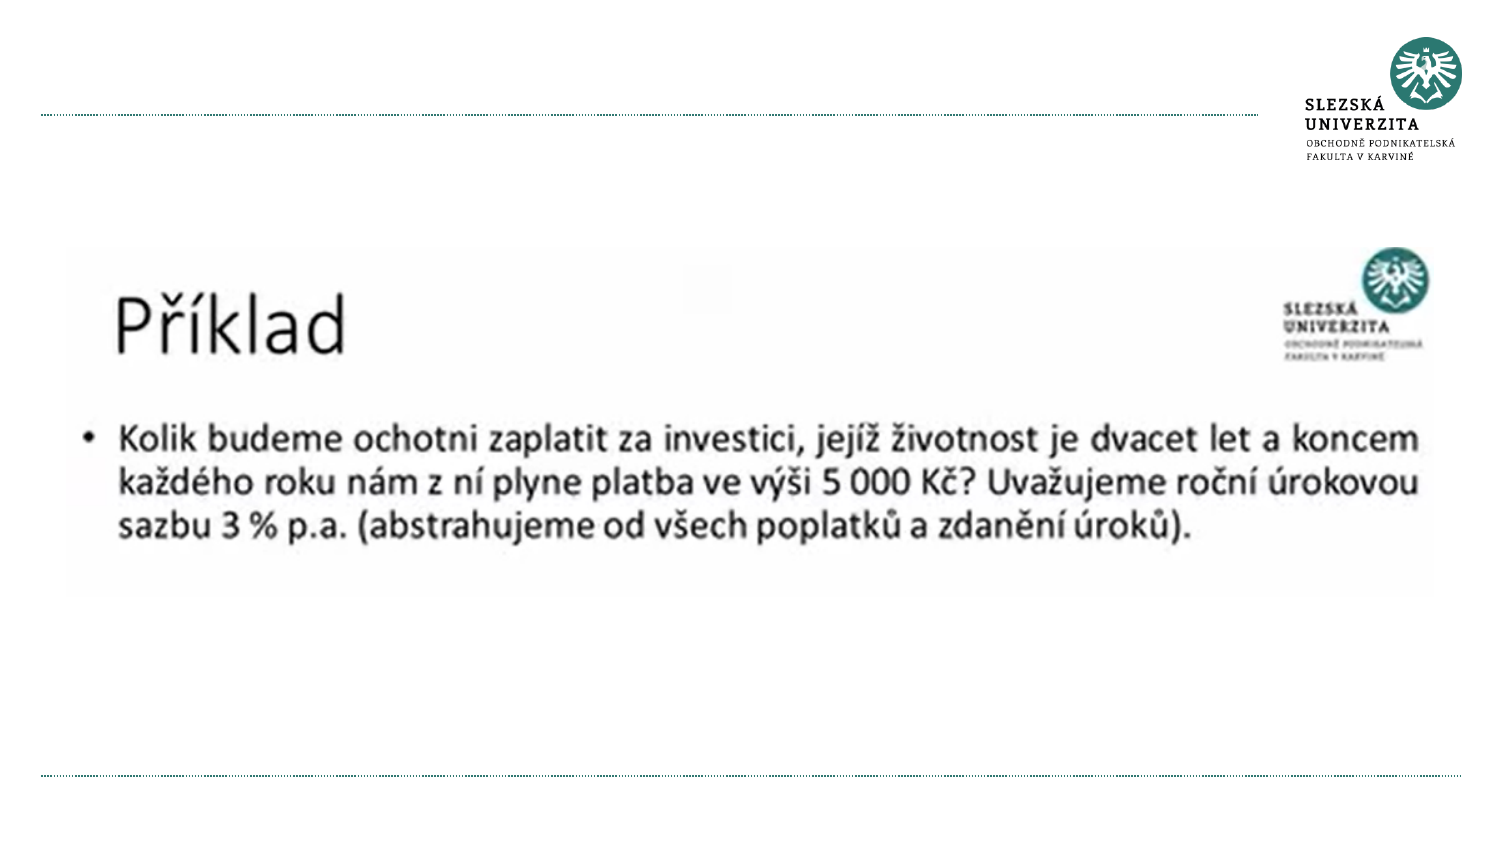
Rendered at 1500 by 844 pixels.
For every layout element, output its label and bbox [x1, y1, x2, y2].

picture [1305, 37, 1462, 160]
picture [65, 247, 1434, 597]
